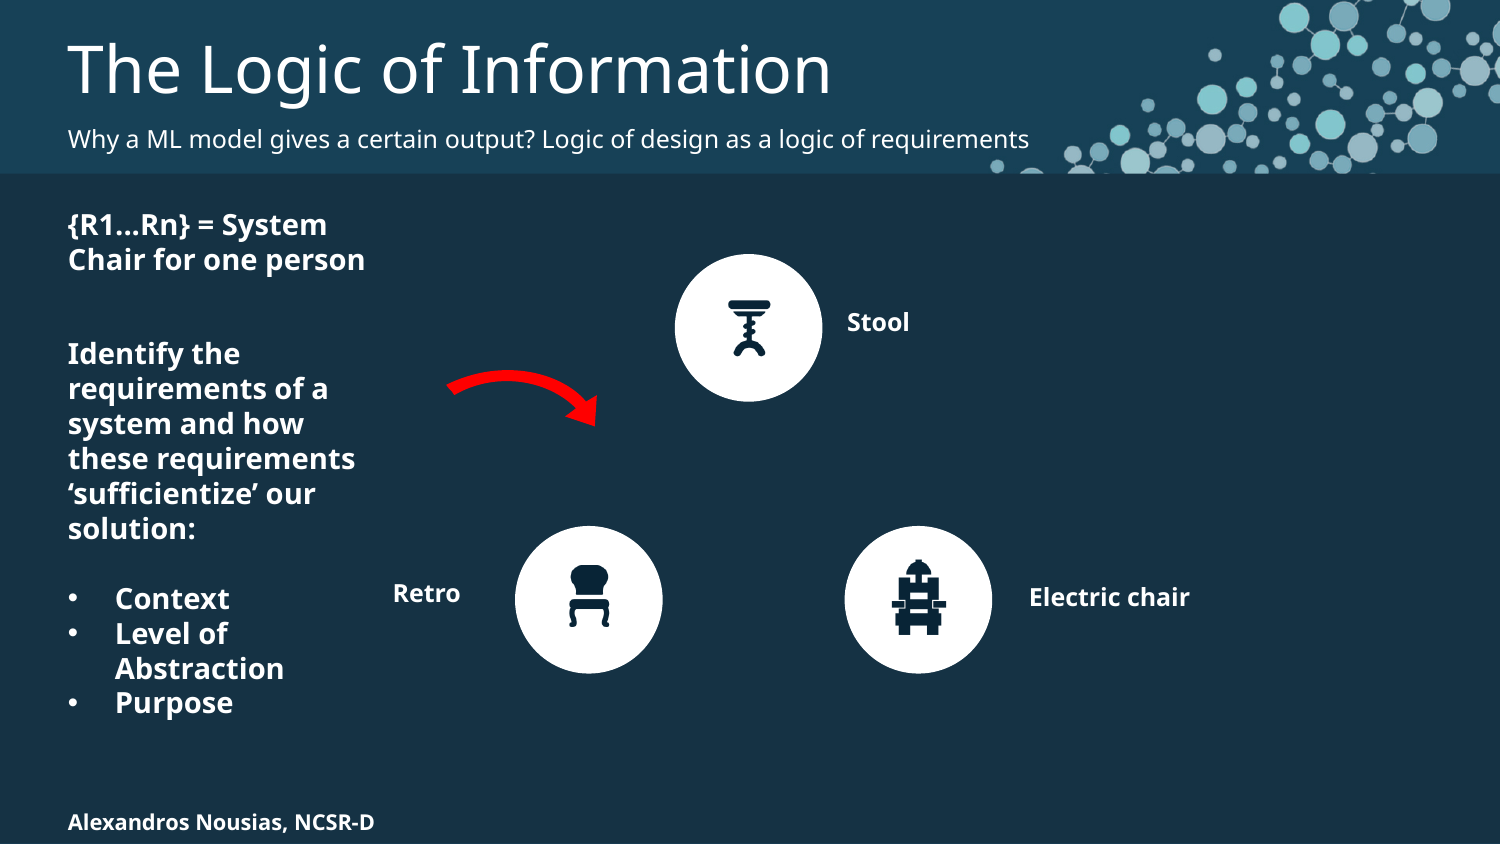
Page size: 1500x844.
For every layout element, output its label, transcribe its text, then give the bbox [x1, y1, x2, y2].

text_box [844, 525, 993, 674]
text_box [407, 569, 493, 631]
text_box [831, 298, 1379, 357]
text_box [52, 198, 455, 285]
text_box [1013, 574, 1433, 635]
picture [0, 0, 1500, 173]
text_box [674, 253, 823, 402]
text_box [52, 327, 404, 662]
text_box [444, 368, 599, 429]
list The Logic of Information [53, 20, 1500, 114]
list Why a ML model gives a certain output? Logic of design as a logic of requirements [53, 114, 1500, 162]
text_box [514, 525, 663, 674]
